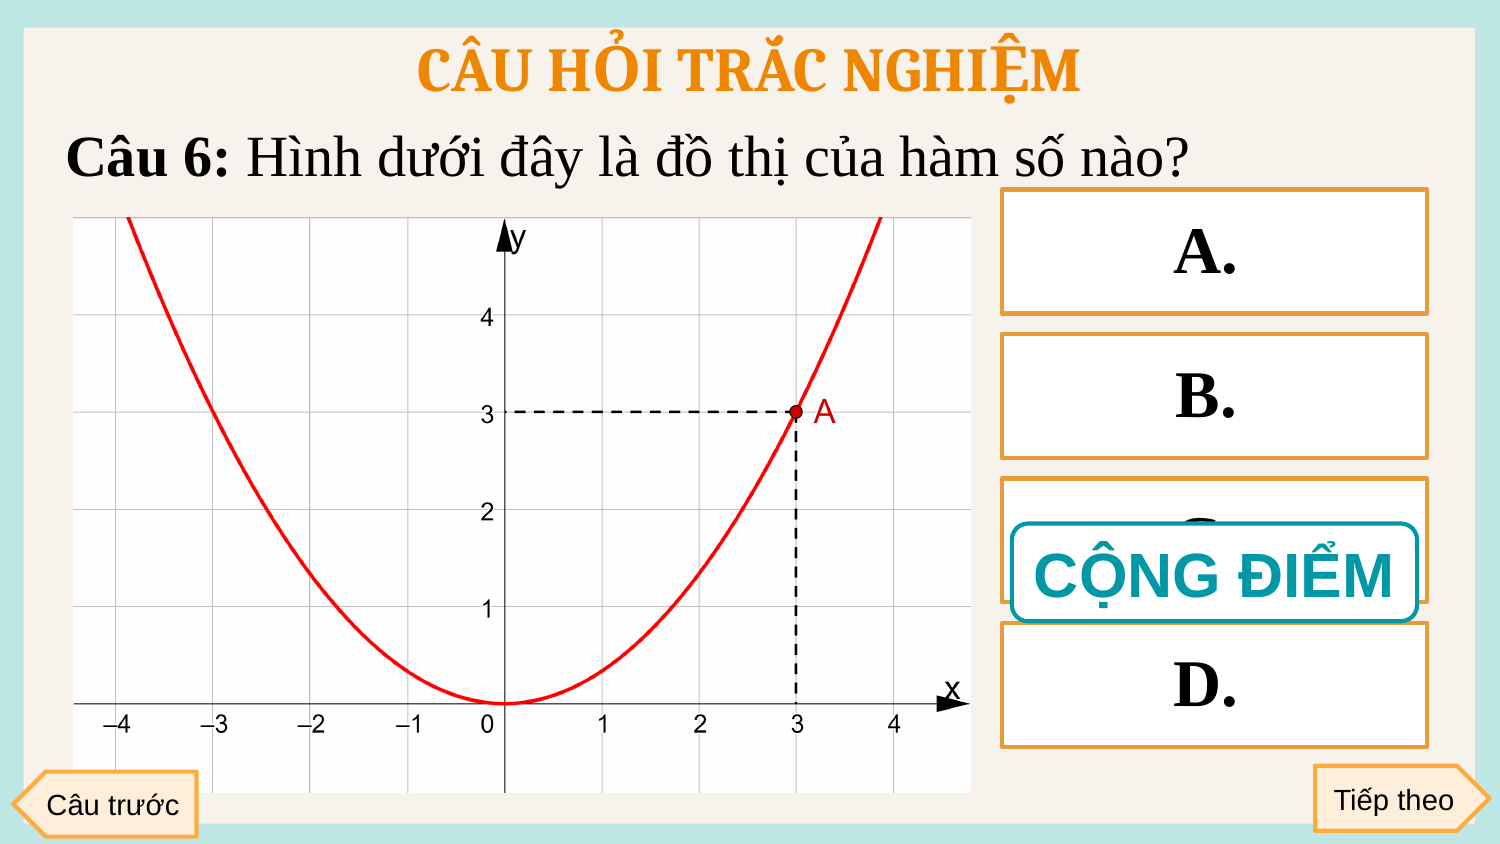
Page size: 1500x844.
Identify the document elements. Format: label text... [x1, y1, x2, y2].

text_box Tiếp theo [1313, 763, 1492, 833]
picture [72, 216, 972, 793]
text_box Câu trước [11, 769, 199, 839]
text_box Câu 6: Hình dưới đây là đồ thị của hàm số nào? [0, 110, 1316, 196]
text_box CỘNG ĐIỂM [1009, 521, 1420, 624]
text_box CÂU HỎI TRẮC NGHIỆM [73, 21, 1427, 111]
